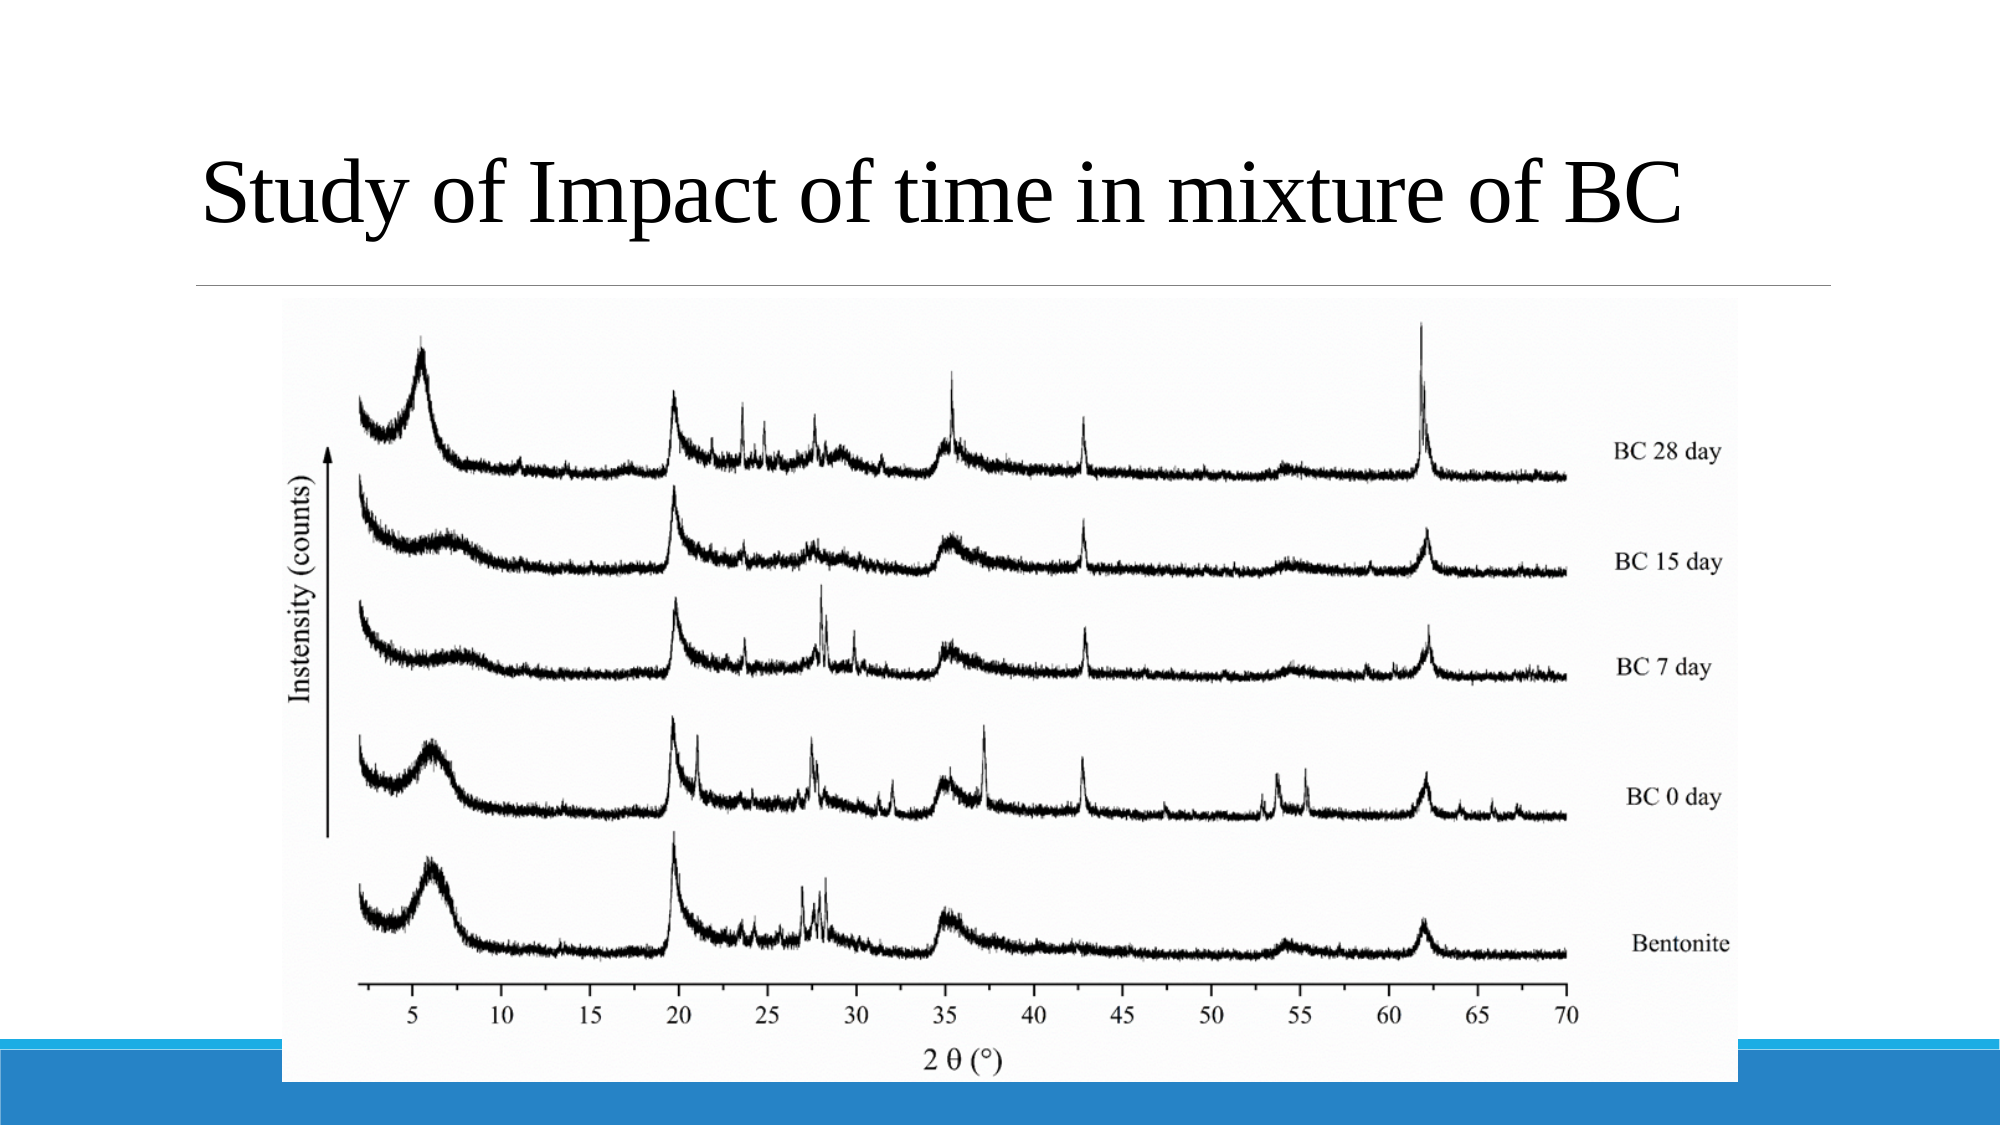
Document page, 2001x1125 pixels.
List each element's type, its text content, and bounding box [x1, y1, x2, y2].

picture [281, 298, 1739, 1083]
title Study of Impact of time in mixture of BC [184, 41, 1835, 249]
